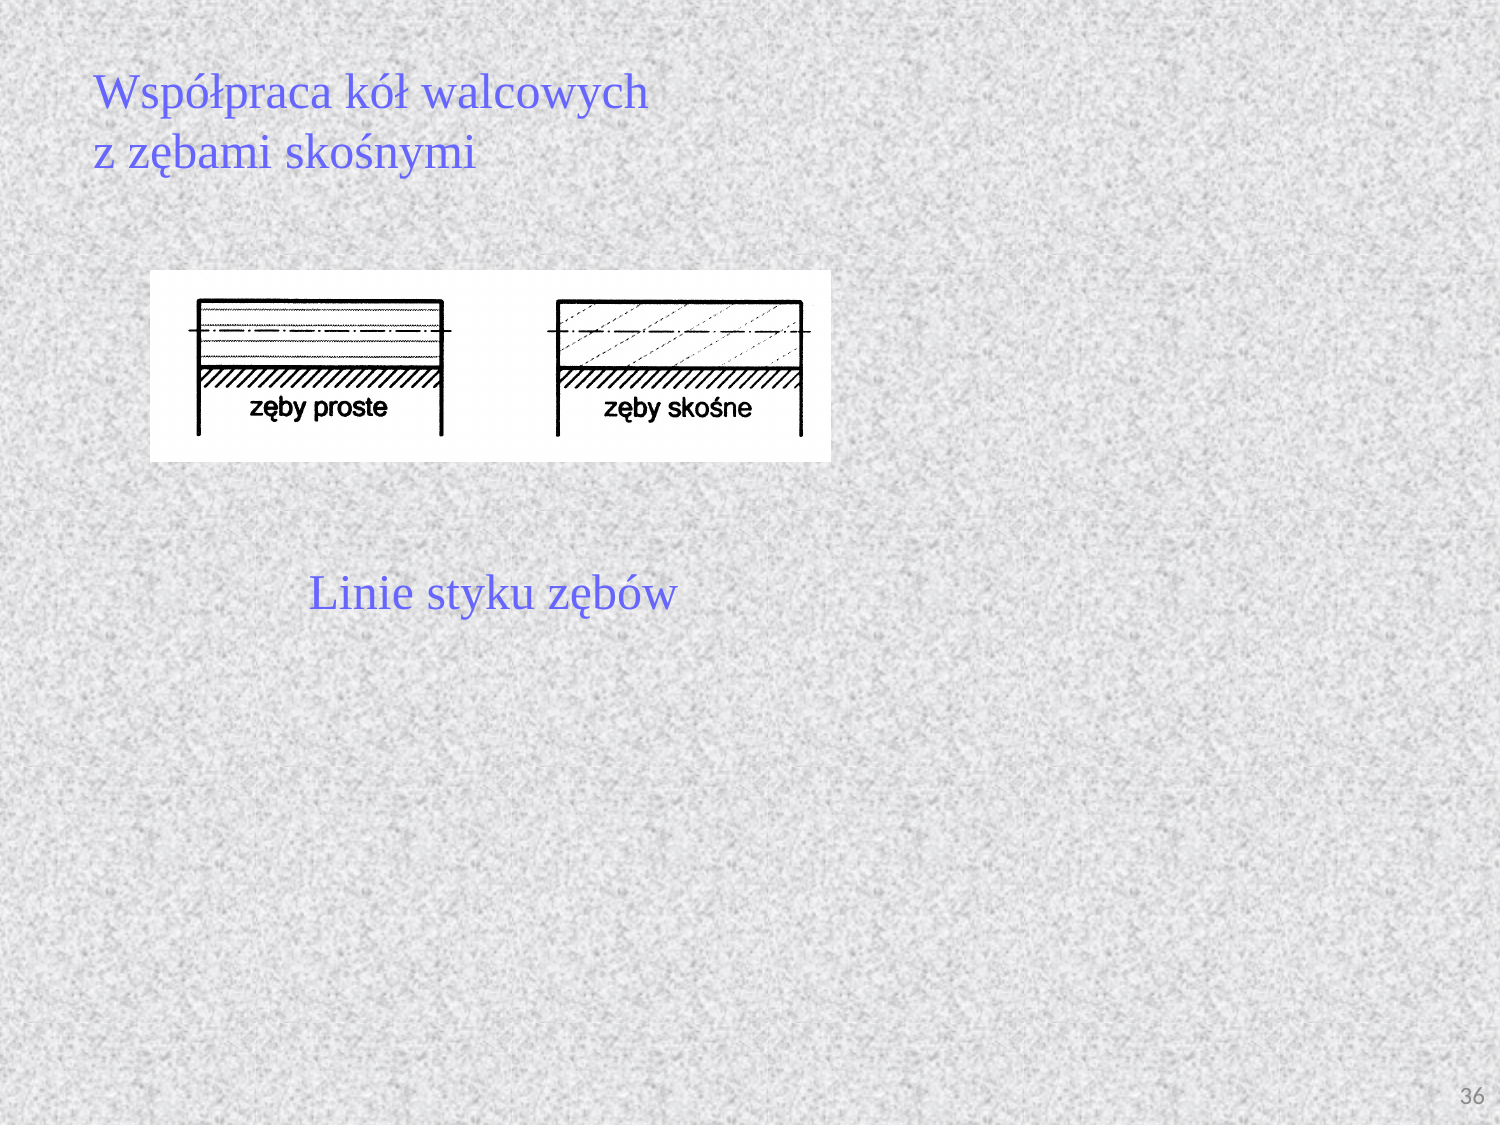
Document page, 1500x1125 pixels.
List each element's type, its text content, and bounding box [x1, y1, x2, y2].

picture [149, 270, 832, 463]
text_box Linie styku zębów [293, 552, 704, 627]
slide_number 36 [1387, 1065, 1500, 1125]
text_box Współpraca kół walcowych z zębami skośnymi [78, 51, 811, 187]
